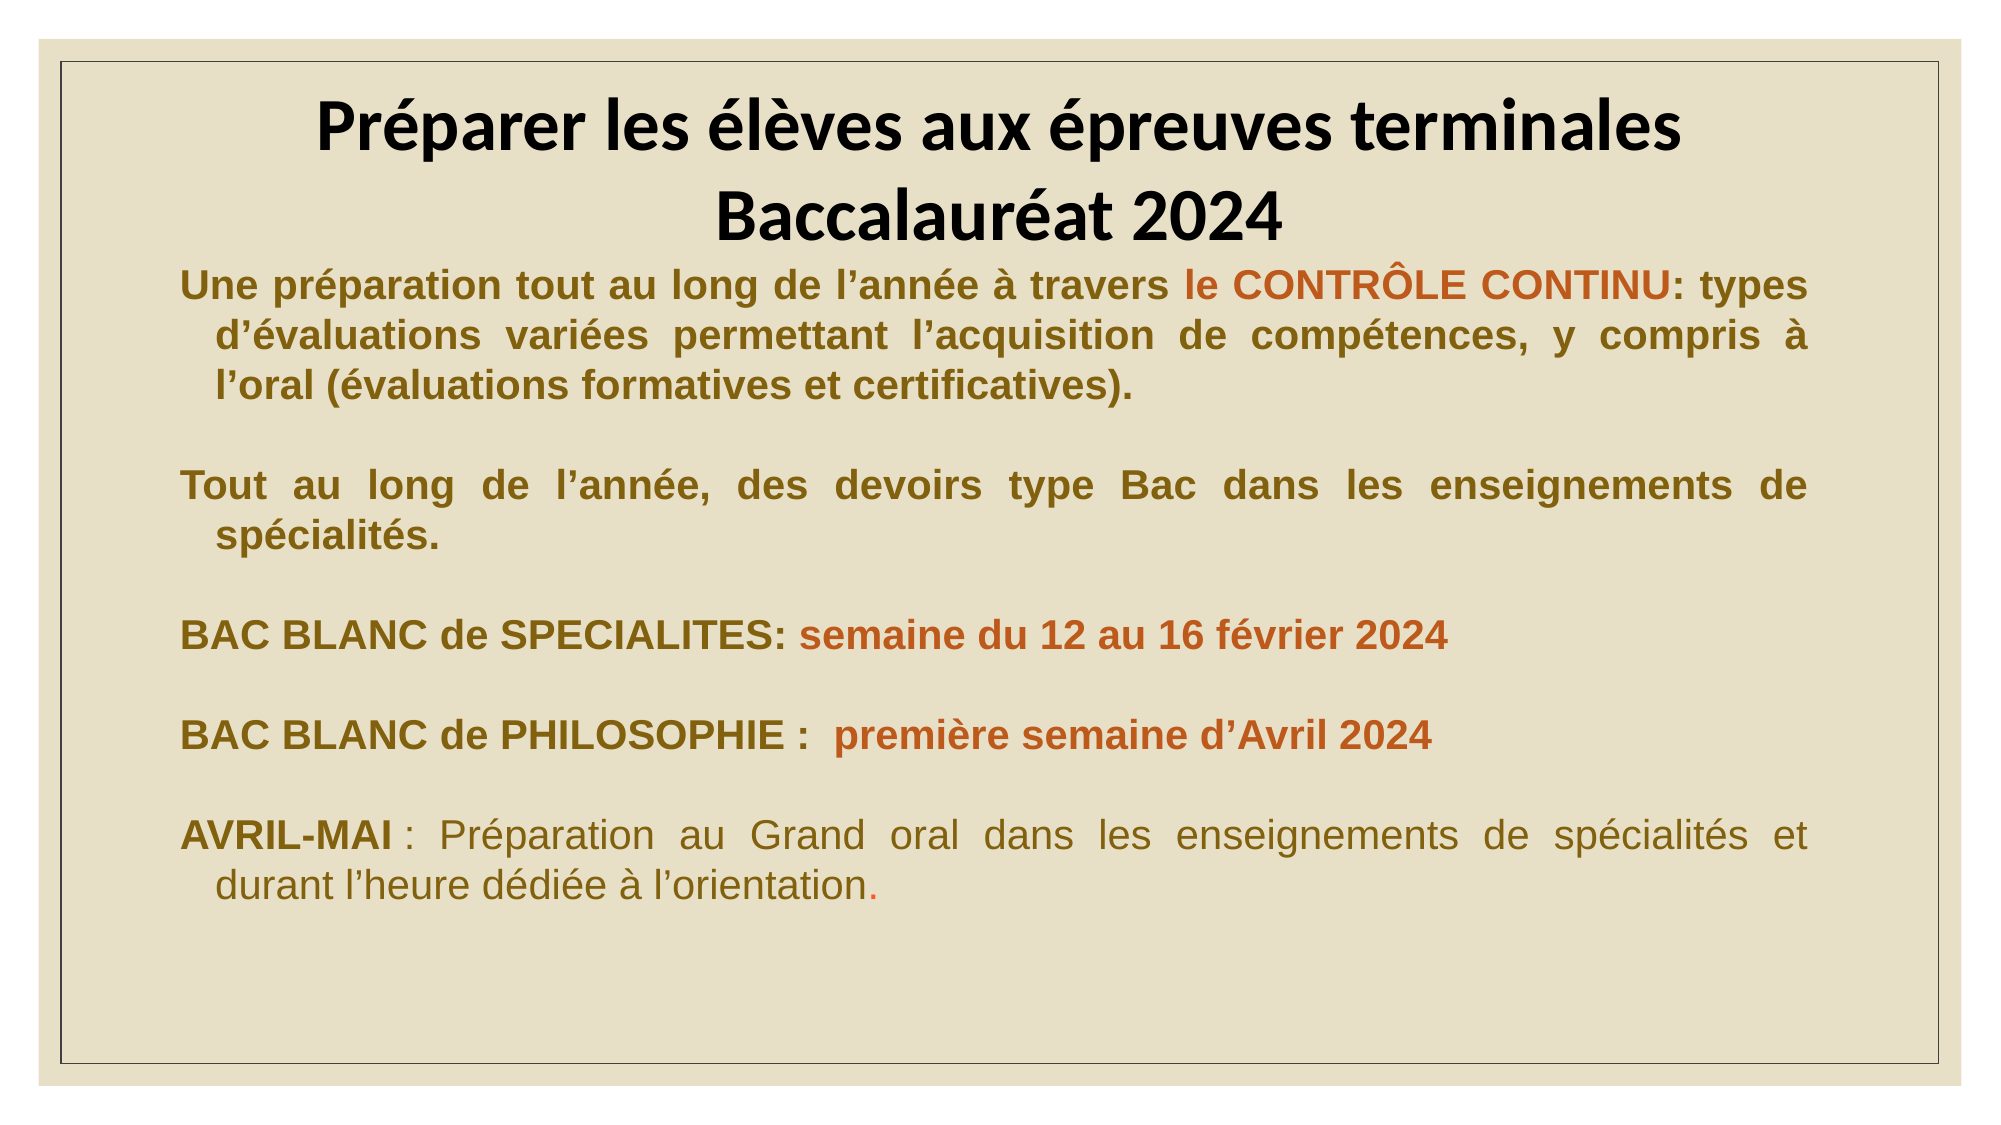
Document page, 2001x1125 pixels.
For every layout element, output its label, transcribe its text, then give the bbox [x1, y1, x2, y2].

text_box Préparer les élèves aux épreuves terminales Baccalauréat 2024 [174, 88, 1825, 242]
text_box Une préparation tout au long de l’année à travers le CONTRÔLE CONTINU: types d’évaluations variées permettant l’acquisition de compétences, y compris à l’oral (évaluations formatives et certificatives). Tout au long de l’année, des devoirs type Bac dans les enseignements de spécialités. BAC BLANC de SPECIALITES: semaine du 12 au 16 février 2024 BAC BLANC de PHILOSOPHIE : première semaine d’Avril 2024 AVRIL-MAI : Préparation au Grand oral dans les enseignements de spécialités et durant l’heure dédiée à l’orientation. [179, 269, 1809, 946]
